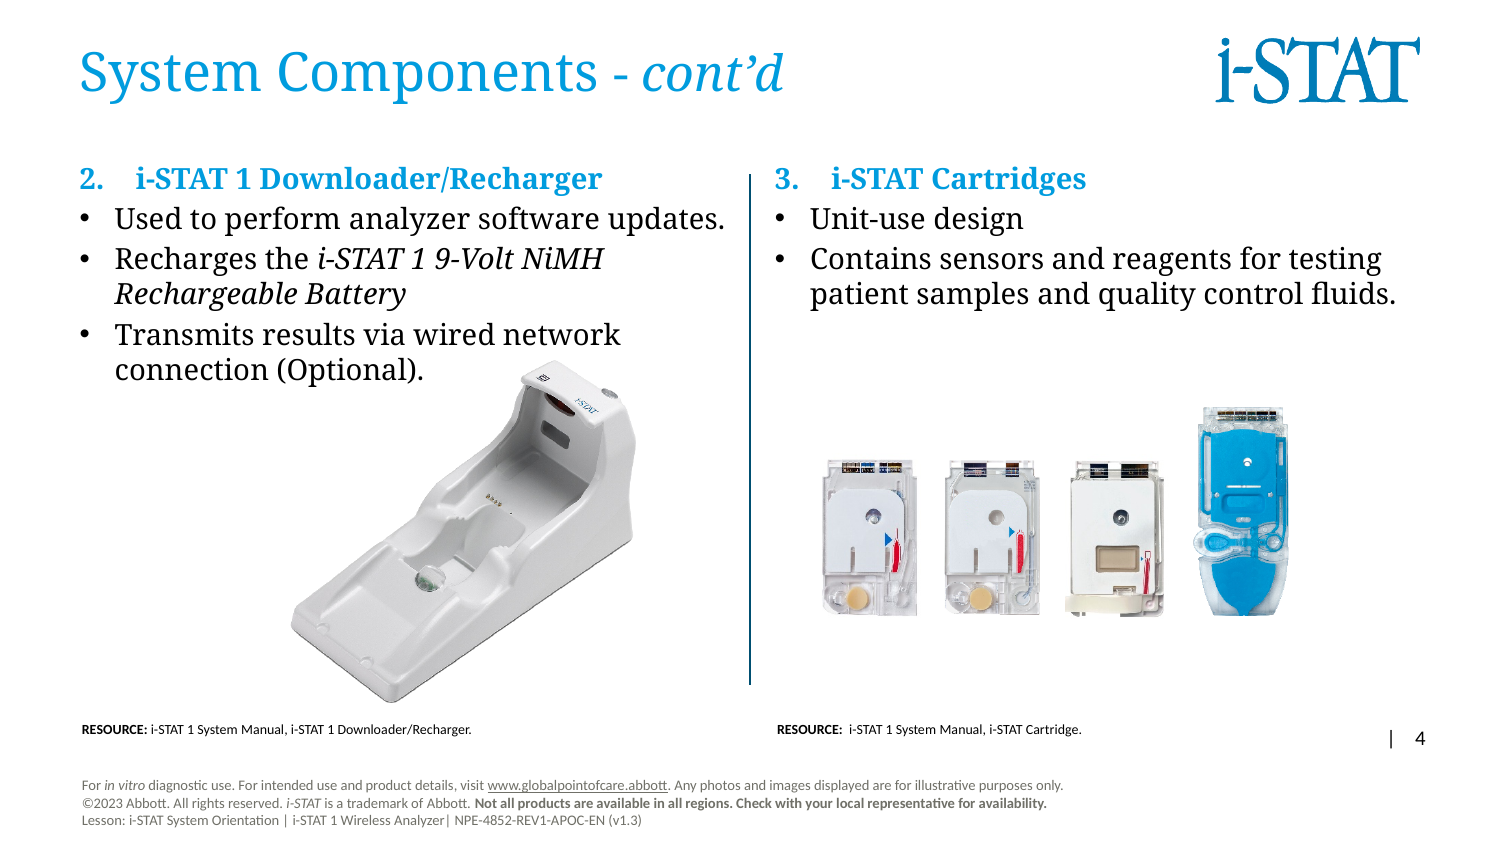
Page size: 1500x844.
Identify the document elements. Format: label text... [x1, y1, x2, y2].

text_box i-STAT Cartridges Unit-use design Contains sensors and reagents for testing patient samples and quality control fluids. [774, 159, 1444, 333]
text_box RESOURCE: i-STAT 1 System Manual, i-STAT Cartridge. [762, 712, 1404, 745]
slide_number | 4 [1347, 714, 1441, 760]
title System Components - cont’d [79, 44, 1211, 109]
list i-STAT 1 Downloader/Recharger Used to perform analyzer software updates. Recharges the i-STAT 1 9-Volt NiMH Rechargeable Battery Transmits results via wired network connection (Optional). [79, 159, 749, 444]
picture [1376, 36, 1417, 41]
text_box RESOURCE: i-STAT 1 System Manual, i-STAT 1 Downloader/Recharger. [67, 712, 750, 745]
picture [1294, 36, 1336, 41]
picture [1317, 36, 1355, 99]
picture [290, 360, 636, 703]
picture [1214, 36, 1420, 104]
picture [1347, 53, 1358, 69]
picture [800, 388, 1308, 640]
picture [1358, 36, 1390, 99]
